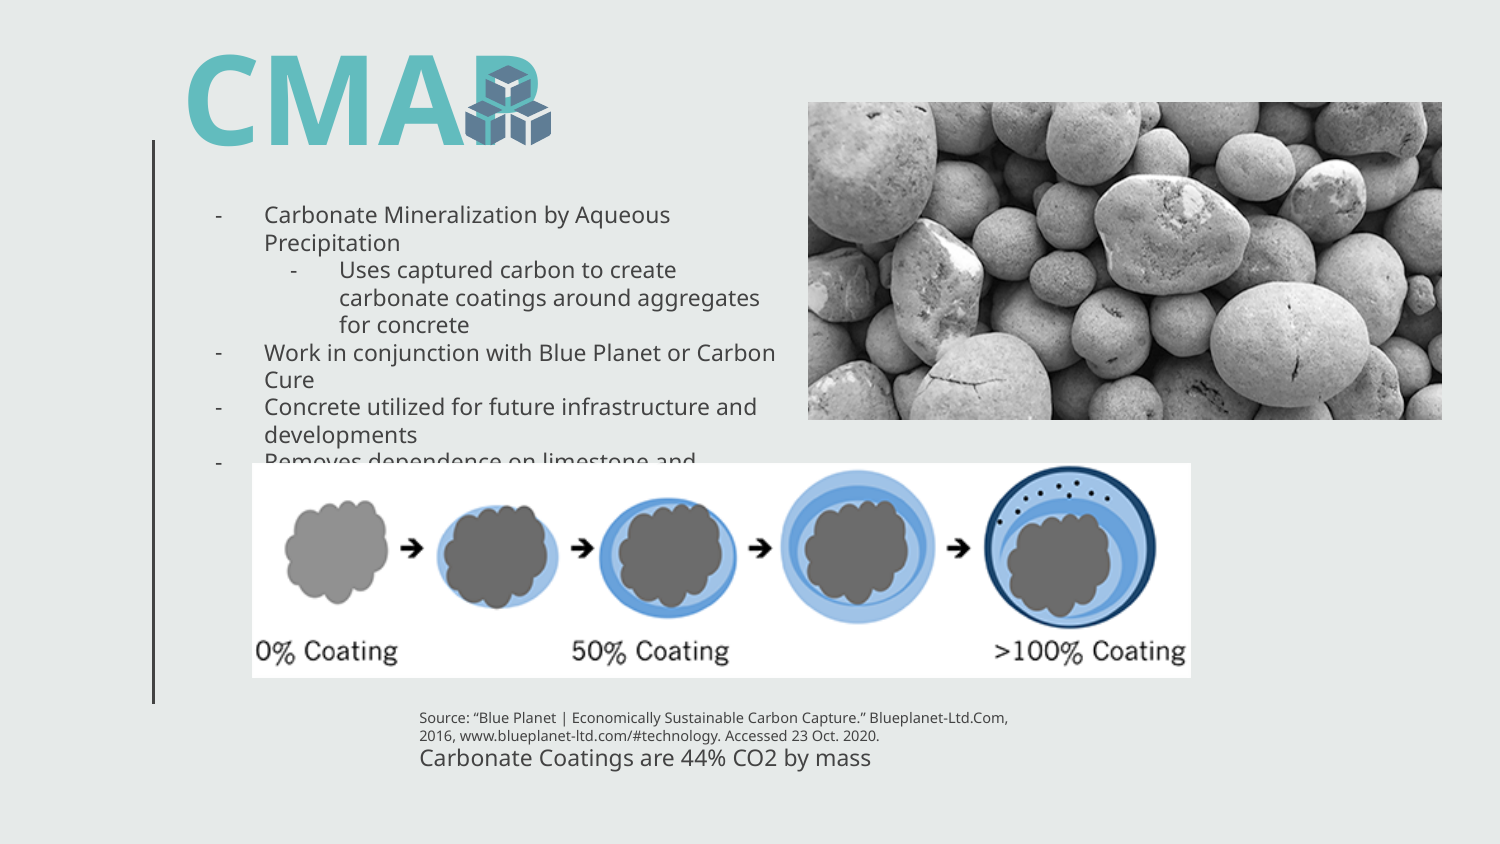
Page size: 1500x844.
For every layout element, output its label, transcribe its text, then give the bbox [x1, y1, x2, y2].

title CMAP [166, 38, 817, 186]
subtitle Carbonate Mineralization by Aqueous Precipitation Uses captured carbon to create carbonate coatings around aggregates for concrete Work in conjunction with Blue Planet or Carbon Cure Concrete utilized for future infrastructure and developments Removes dependence on limestone and dolomite mines [174, 186, 809, 438]
picture [808, 102, 1443, 420]
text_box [465, 65, 552, 146]
picture [252, 463, 1191, 678]
subtitle Source: “Blue Planet | Economically Sustainable Carbon Capture.” Blueplanet-Ltd.Com, 2016, www.blueplanet-ltd.com/#technology. Accessed 23 Oct. 2020. Carbonate Coatings are 44% CO2 by mass [404, 694, 1039, 789]
